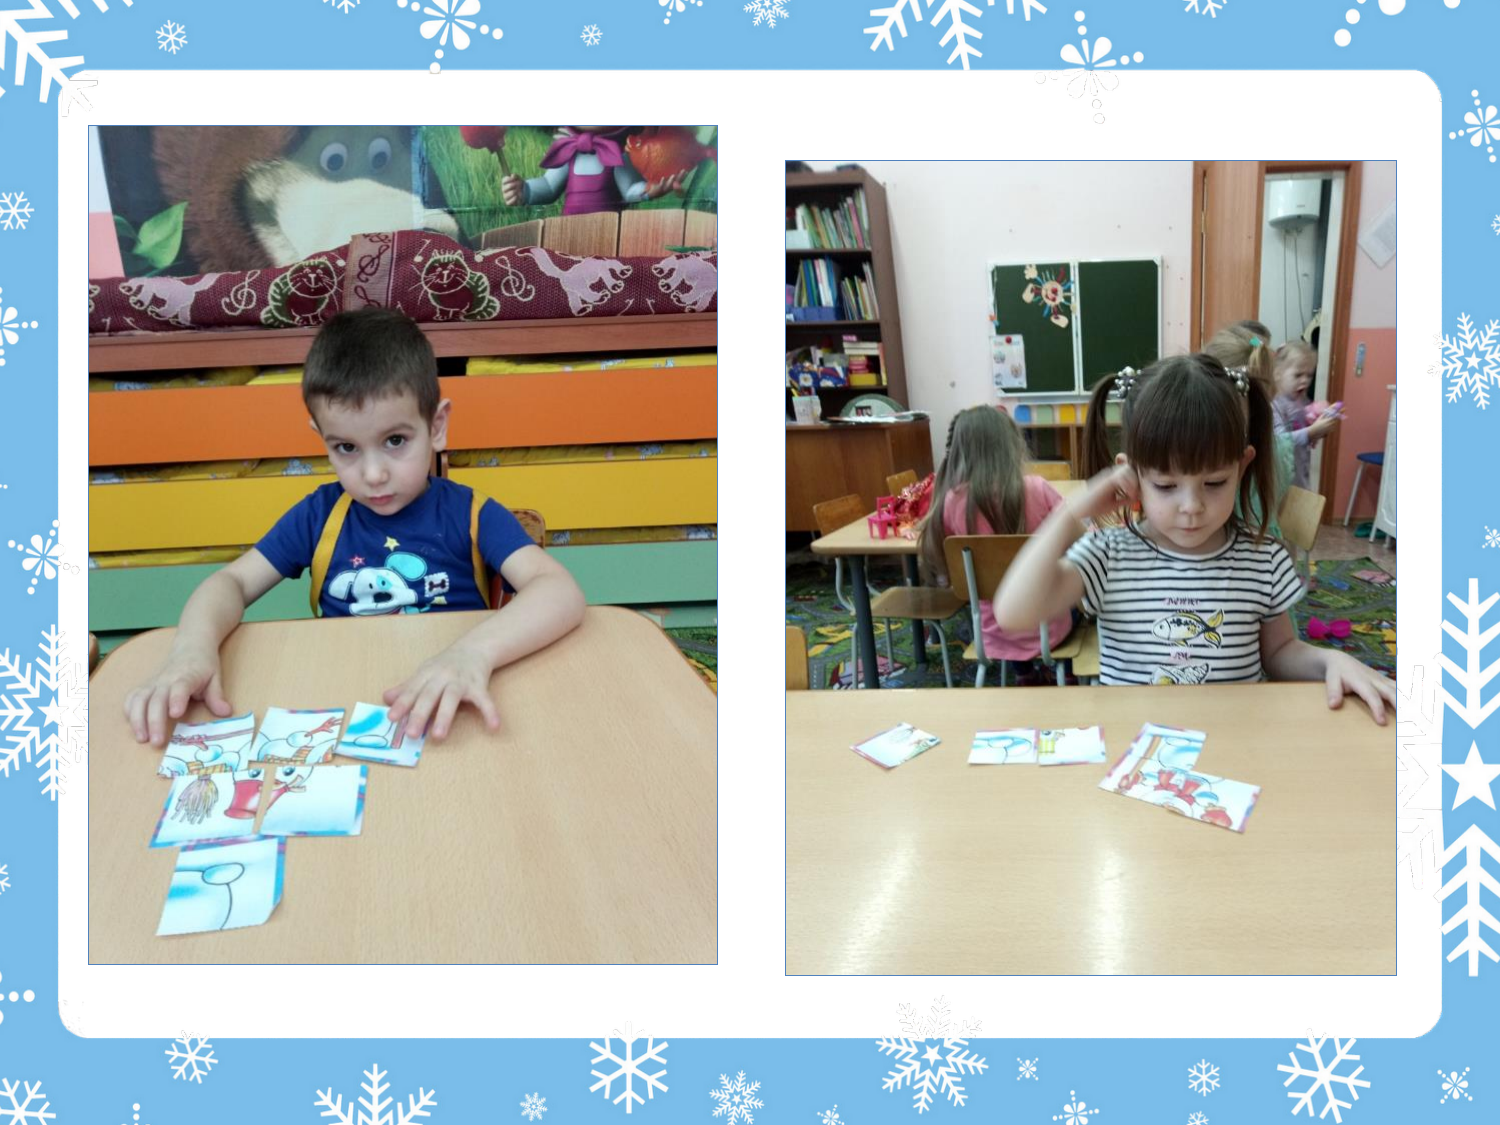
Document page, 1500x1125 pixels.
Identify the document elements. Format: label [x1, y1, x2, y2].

picture [0, 0, 1500, 1125]
list [88, 125, 718, 965]
list [785, 160, 1397, 977]
